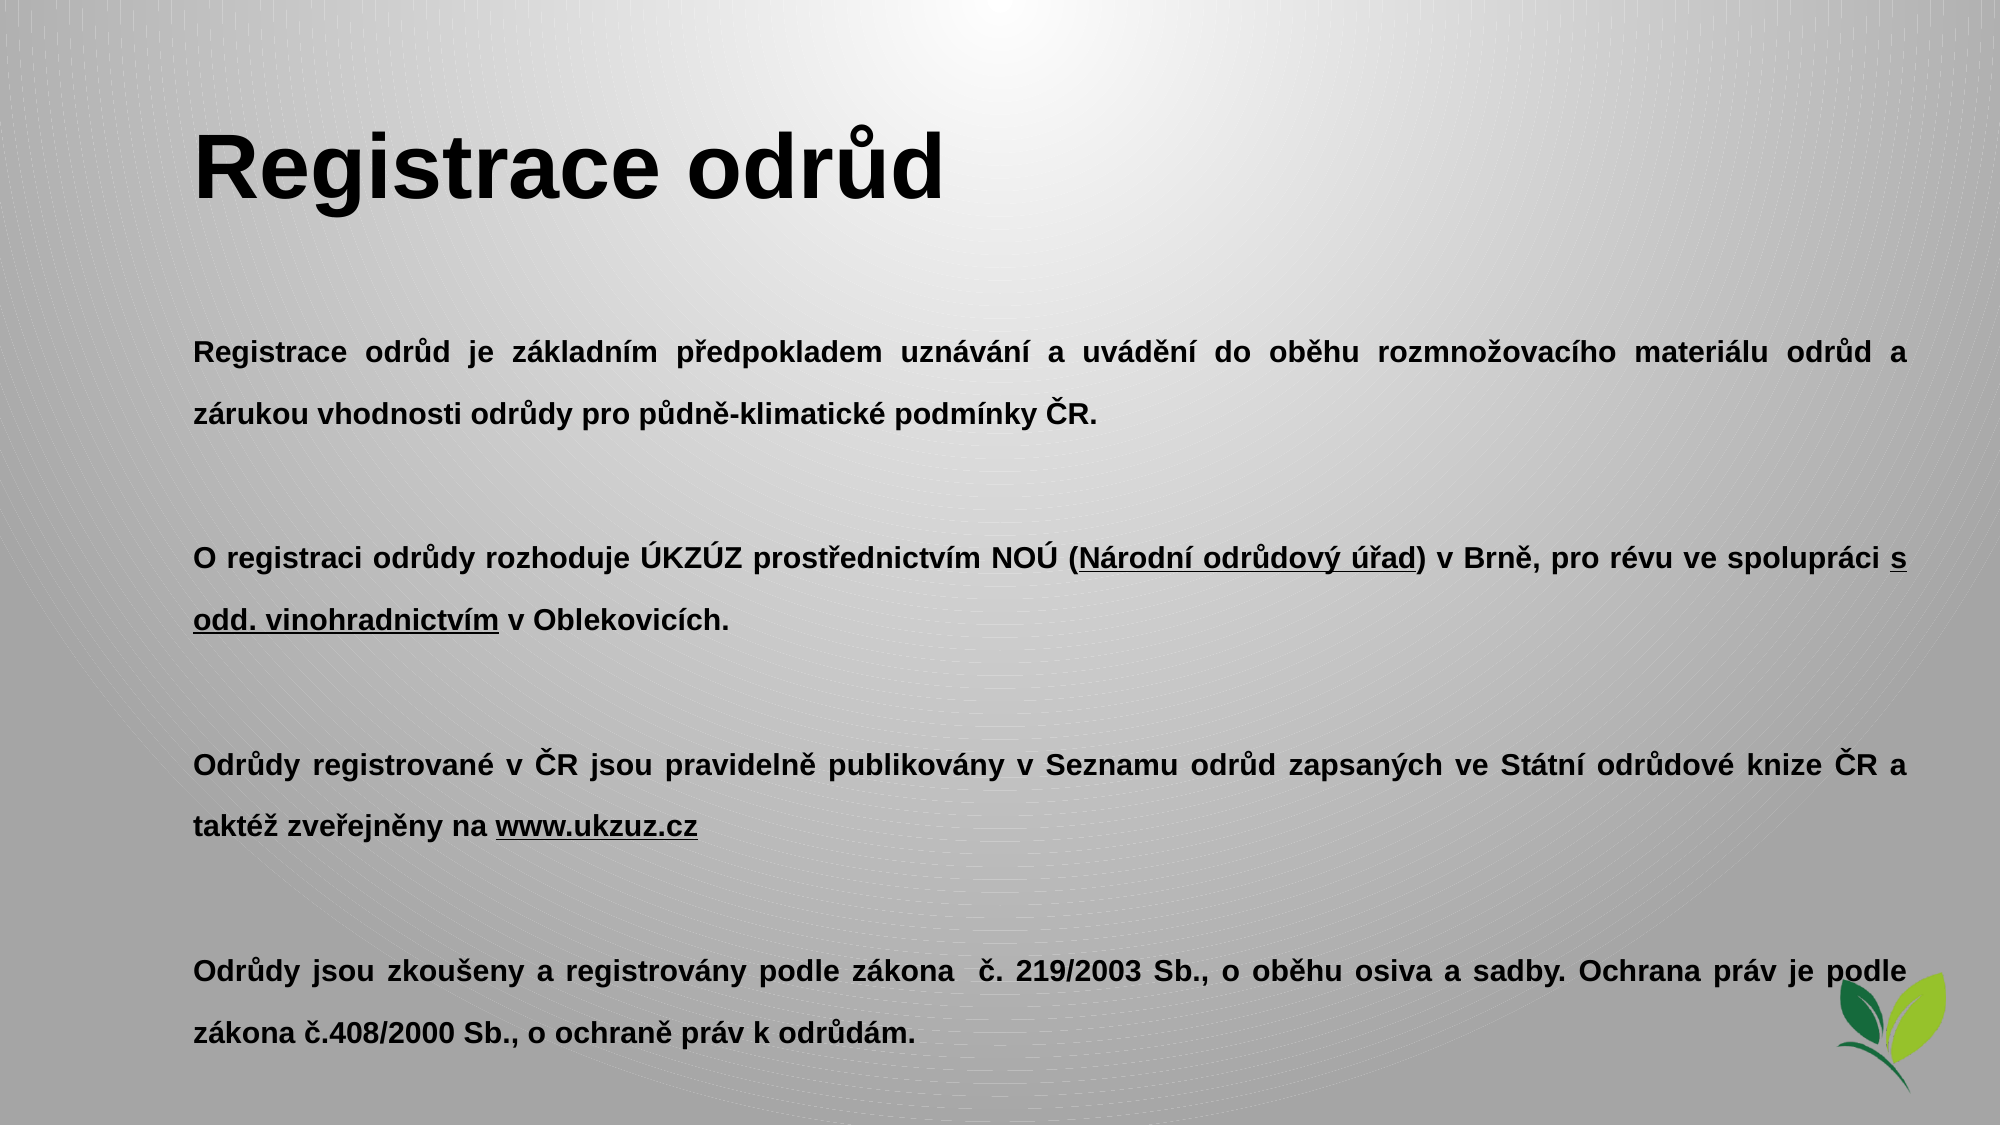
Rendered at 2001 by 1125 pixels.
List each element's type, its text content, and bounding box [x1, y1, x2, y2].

picture [1836, 972, 1946, 1094]
title Registrace odrůd [178, 59, 1923, 278]
list Registrace odrůd je základním předpokladem uznávání a uvádění do oběhu rozmnožovacího materiálu odrůd a zárukou vhodnosti odrůdy pro půdně-klimatické podmínky ČR. O registraci odrůdy rozhoduje ÚKZÚZ prostřednictvím NOÚ (Národní odrůdový úřad) v Brně, pro révu ve spolupráci s odd. vinohradnictvím v Oblekovicích. Odrůdy registrované v ČR jsou pravidelně publikovány v Seznamu odrůd zapsaných ve Státní odrůdové knize ČR a taktéž zveřejněny na www.ukzuz.cz Odrůdy jsou zkoušeny a registrovány podle zákona č. 219/2003 Sb., o oběhu osiva a sadby. Ochrana práv je podle zákona č.408/2000 Sb., o ochraně práv k odrůdám. [178, 299, 1923, 1062]
